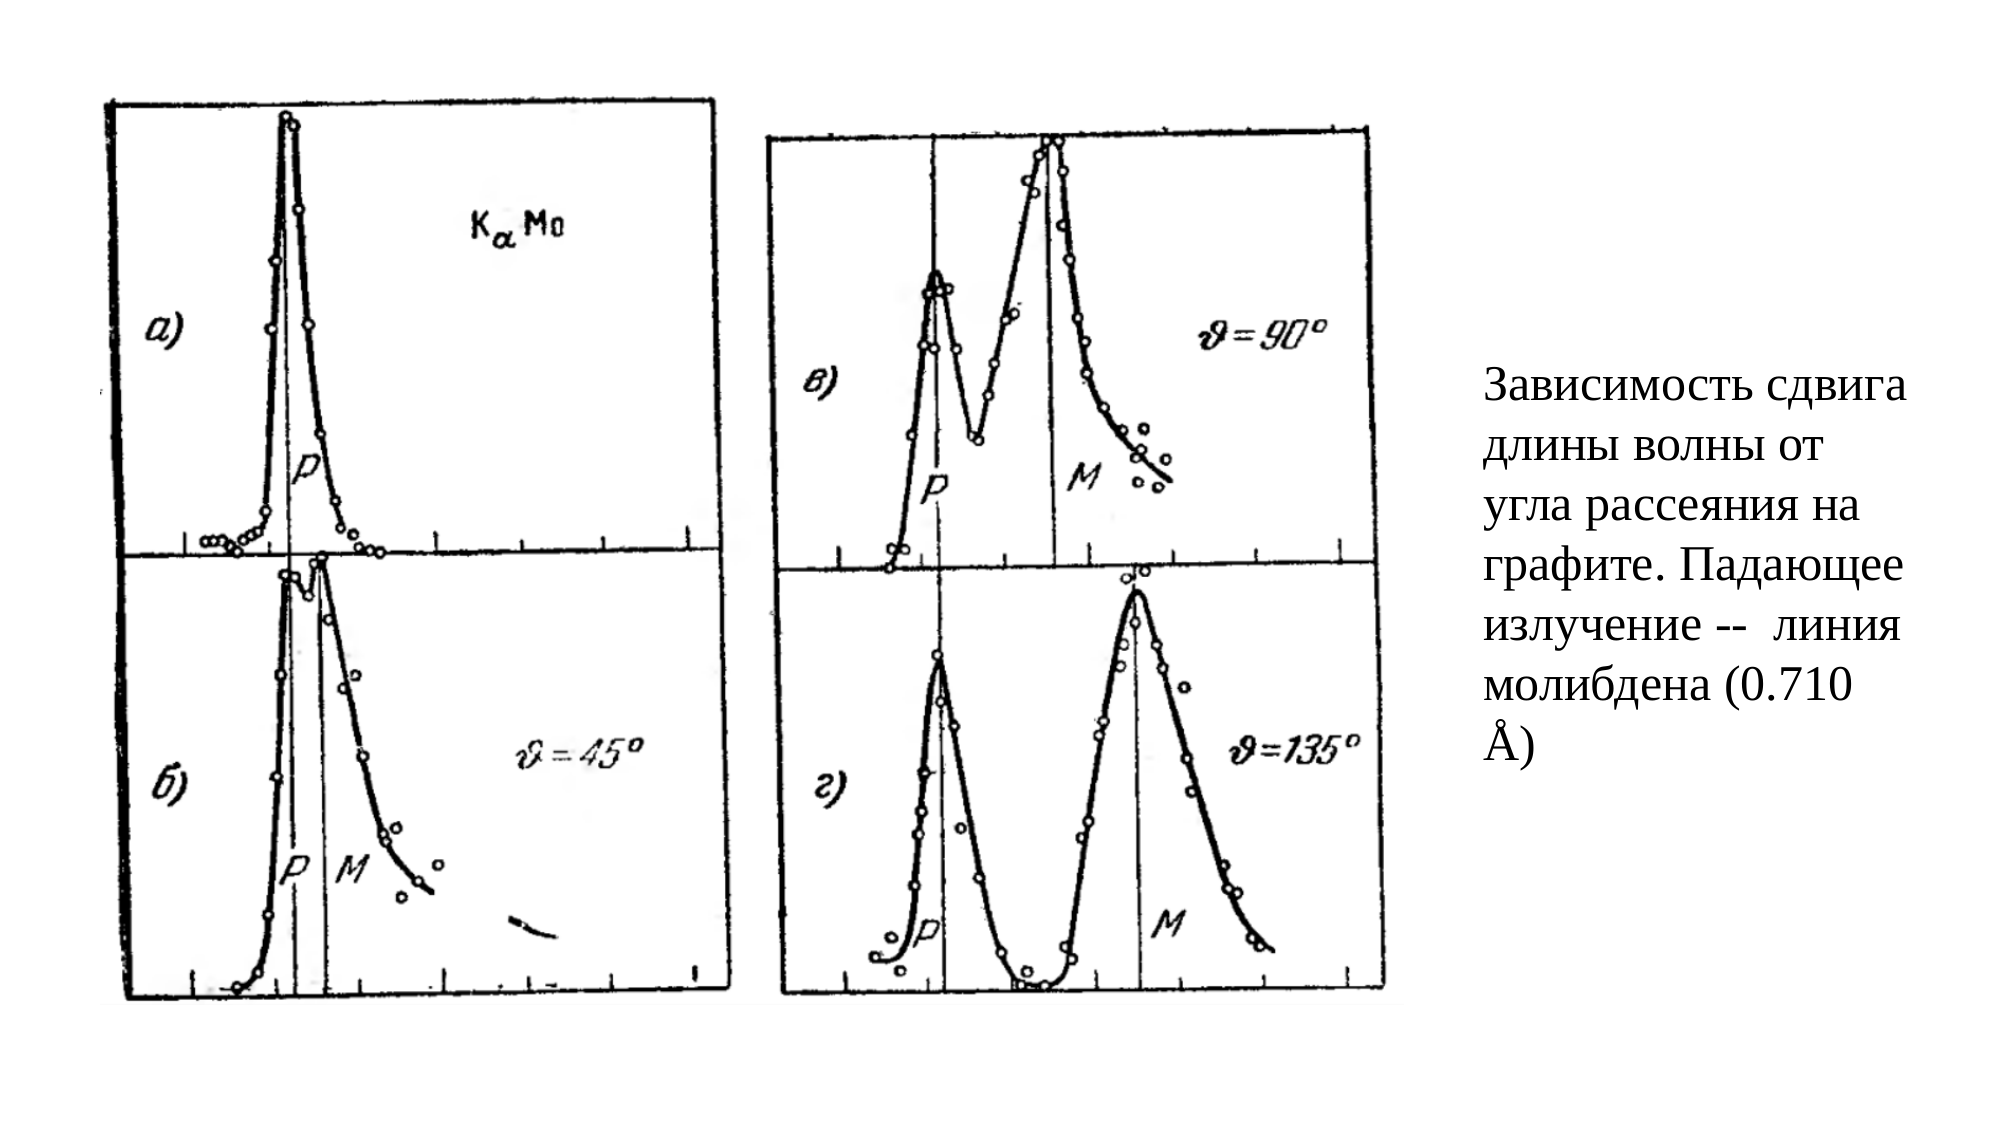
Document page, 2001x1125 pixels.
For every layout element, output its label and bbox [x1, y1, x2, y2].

picture [100, 92, 1404, 1005]
